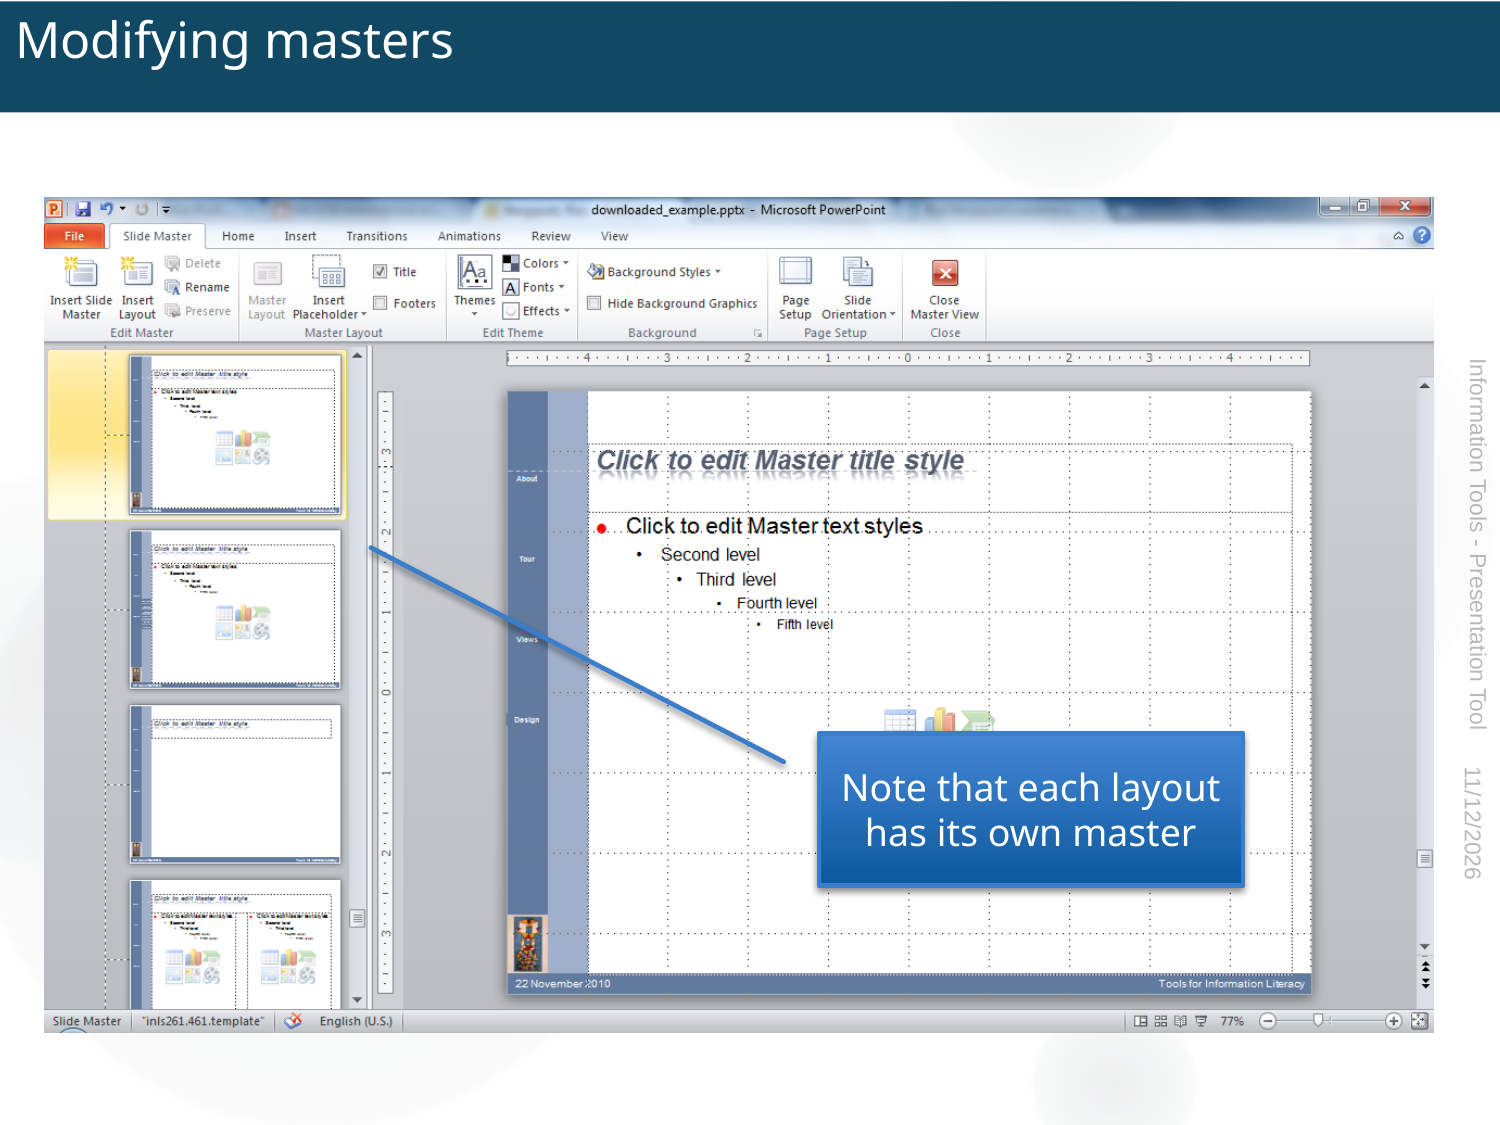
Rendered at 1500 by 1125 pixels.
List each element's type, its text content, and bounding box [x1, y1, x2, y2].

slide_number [1457, 751, 1496, 915]
footer Information Tools - Presentation Tool [1457, 112, 1496, 746]
title Modifying masters [0, 1, 1500, 113]
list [44, 197, 1434, 1034]
